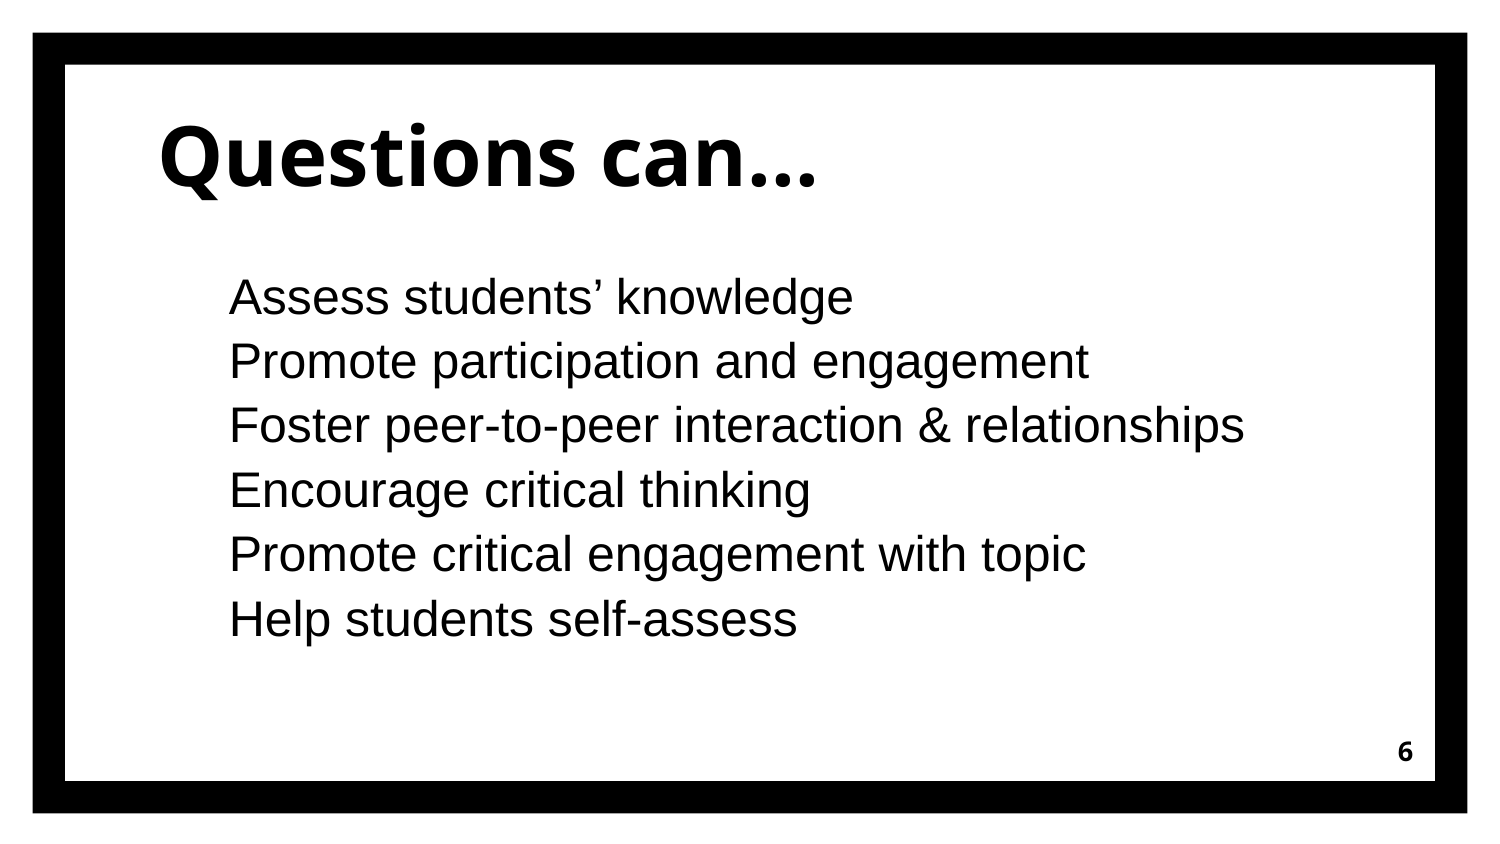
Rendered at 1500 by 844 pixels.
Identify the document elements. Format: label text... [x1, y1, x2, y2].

title Questions can... [142, 139, 978, 219]
slide_number 6 [1338, 720, 1429, 786]
list Assess students’ knowledge Promote participation and engagement Foster peer-to-peer interaction & relationships Encourage critical thinking Promote critical engagement with topic Help students self-assess [213, 218, 1429, 547]
